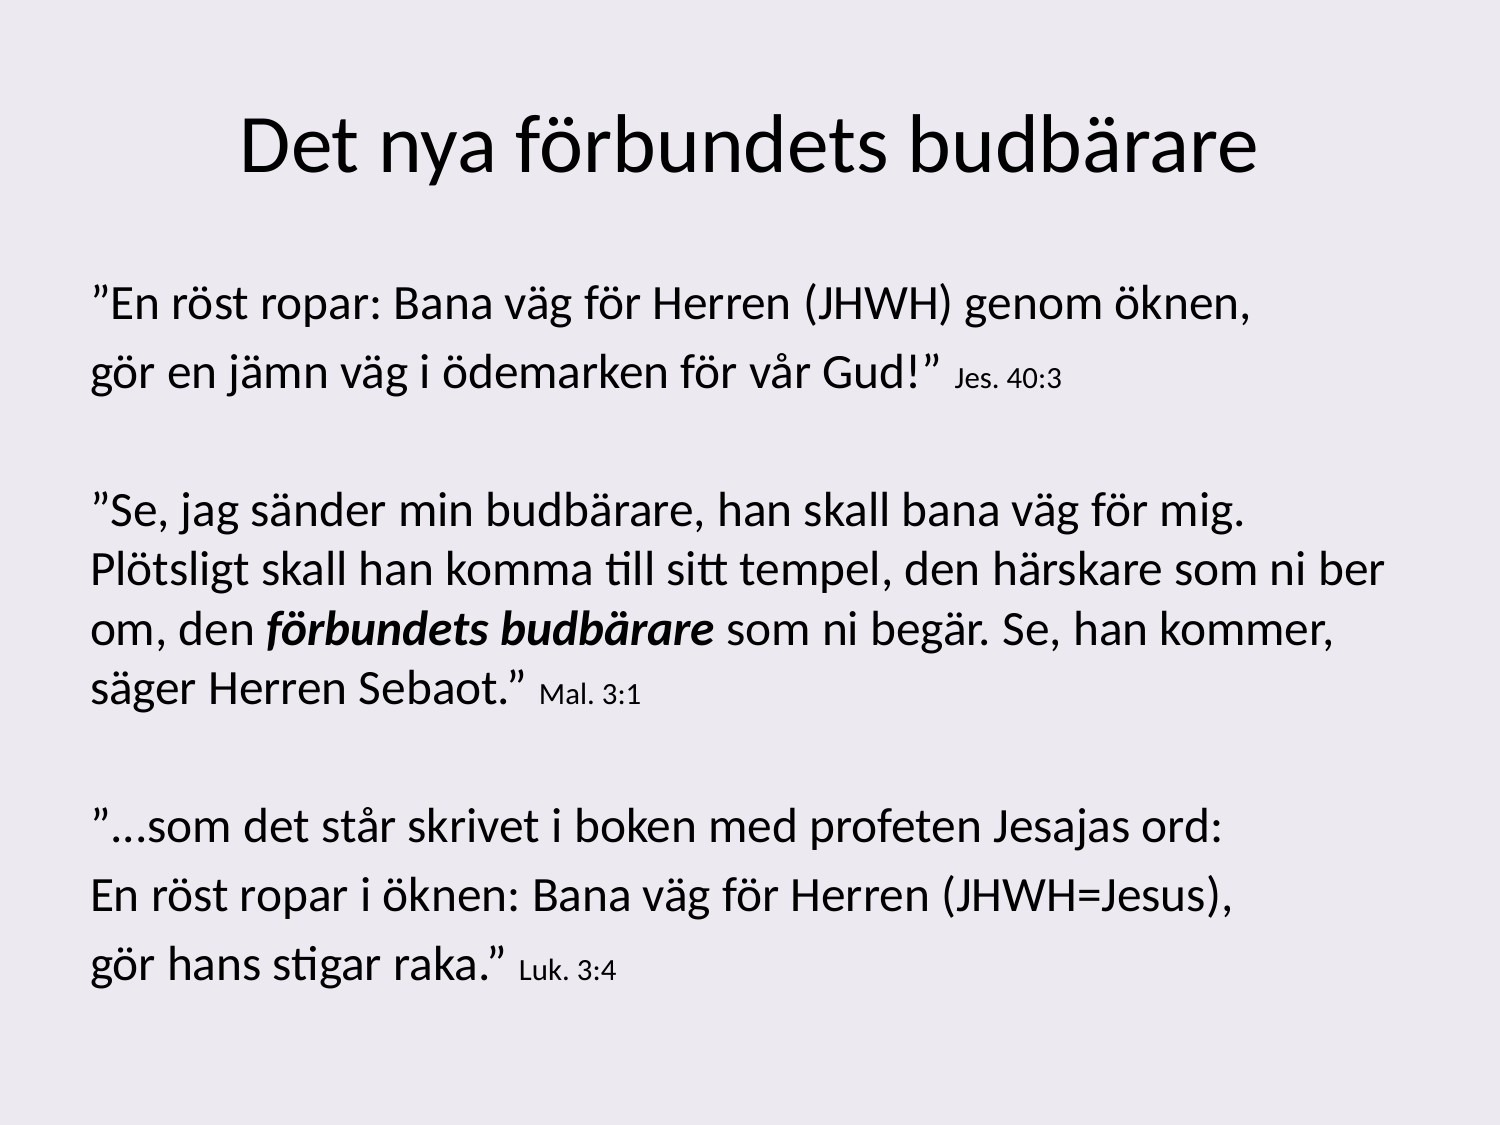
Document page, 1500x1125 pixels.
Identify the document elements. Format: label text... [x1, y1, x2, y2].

list ”En röst ropar: Bana väg för Herren (JHWH) genom öknen, gör en jämn väg i ödemarken för vår Gud!” Jes. 40:3 ”Se, jag sänder min budbärare, han skall bana väg för mig. Plötsligt skall han komma till sitt tempel, den härskare som ni ber om, den förbundets budbärare som ni begär. Se, han kommer, säger Herren Sebaot.” Mal. 3:1 ”...som det står skrivet i boken med profeten Jesajas ord: En röst ropar i öknen: Bana väg för Herren (JHWH=Jesus), gör hans stigar raka.” Luk. 3:4 [75, 262, 1425, 1005]
title Det nya förbundets budbärare [75, 45, 1425, 233]
